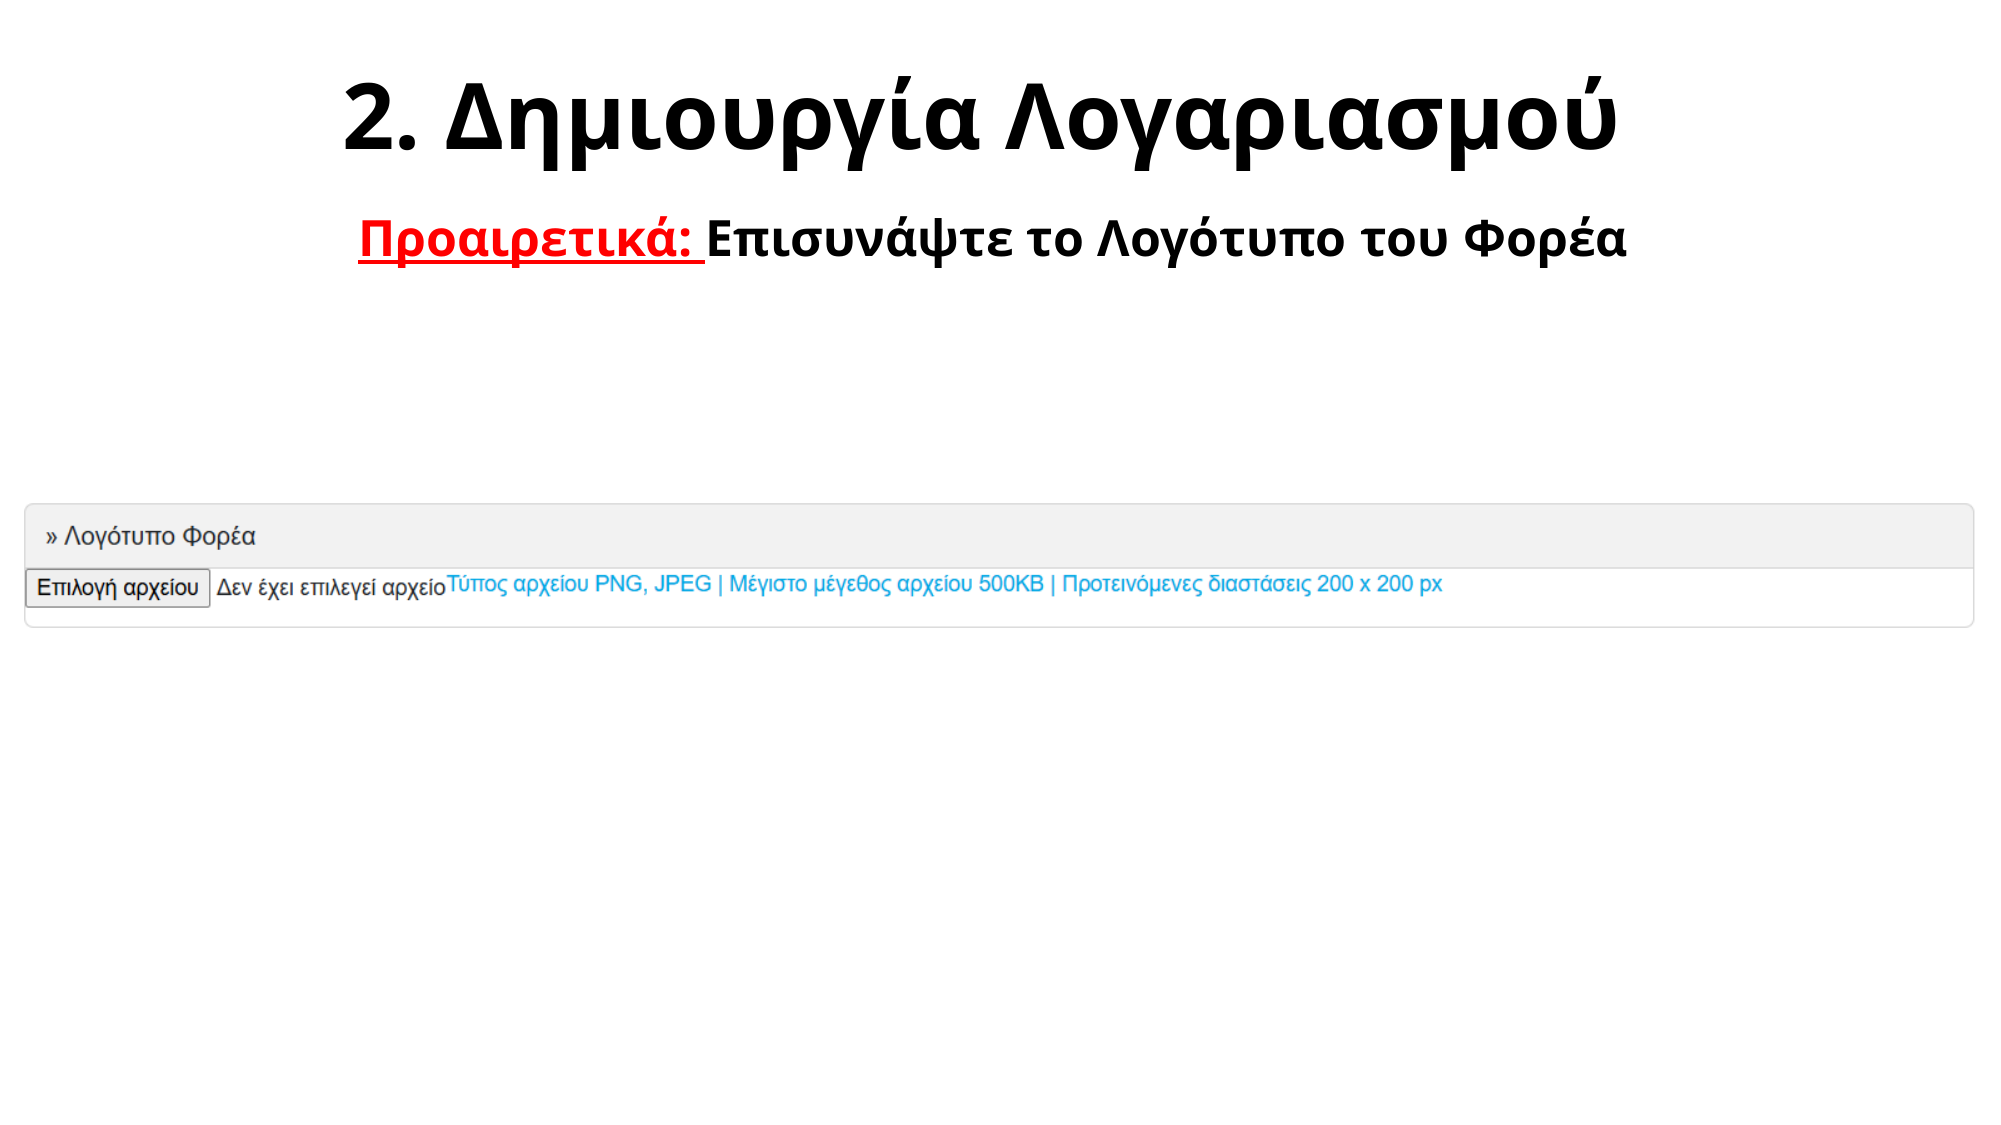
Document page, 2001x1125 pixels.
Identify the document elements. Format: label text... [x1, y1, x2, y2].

picture [17, 491, 1983, 634]
title 2. Δημιουργία Λογαριασμού [137, 59, 1827, 181]
text_box Προαιρετικά: Επισυνάψτε το Λογότυπο του Φορέα [137, 198, 1863, 274]
